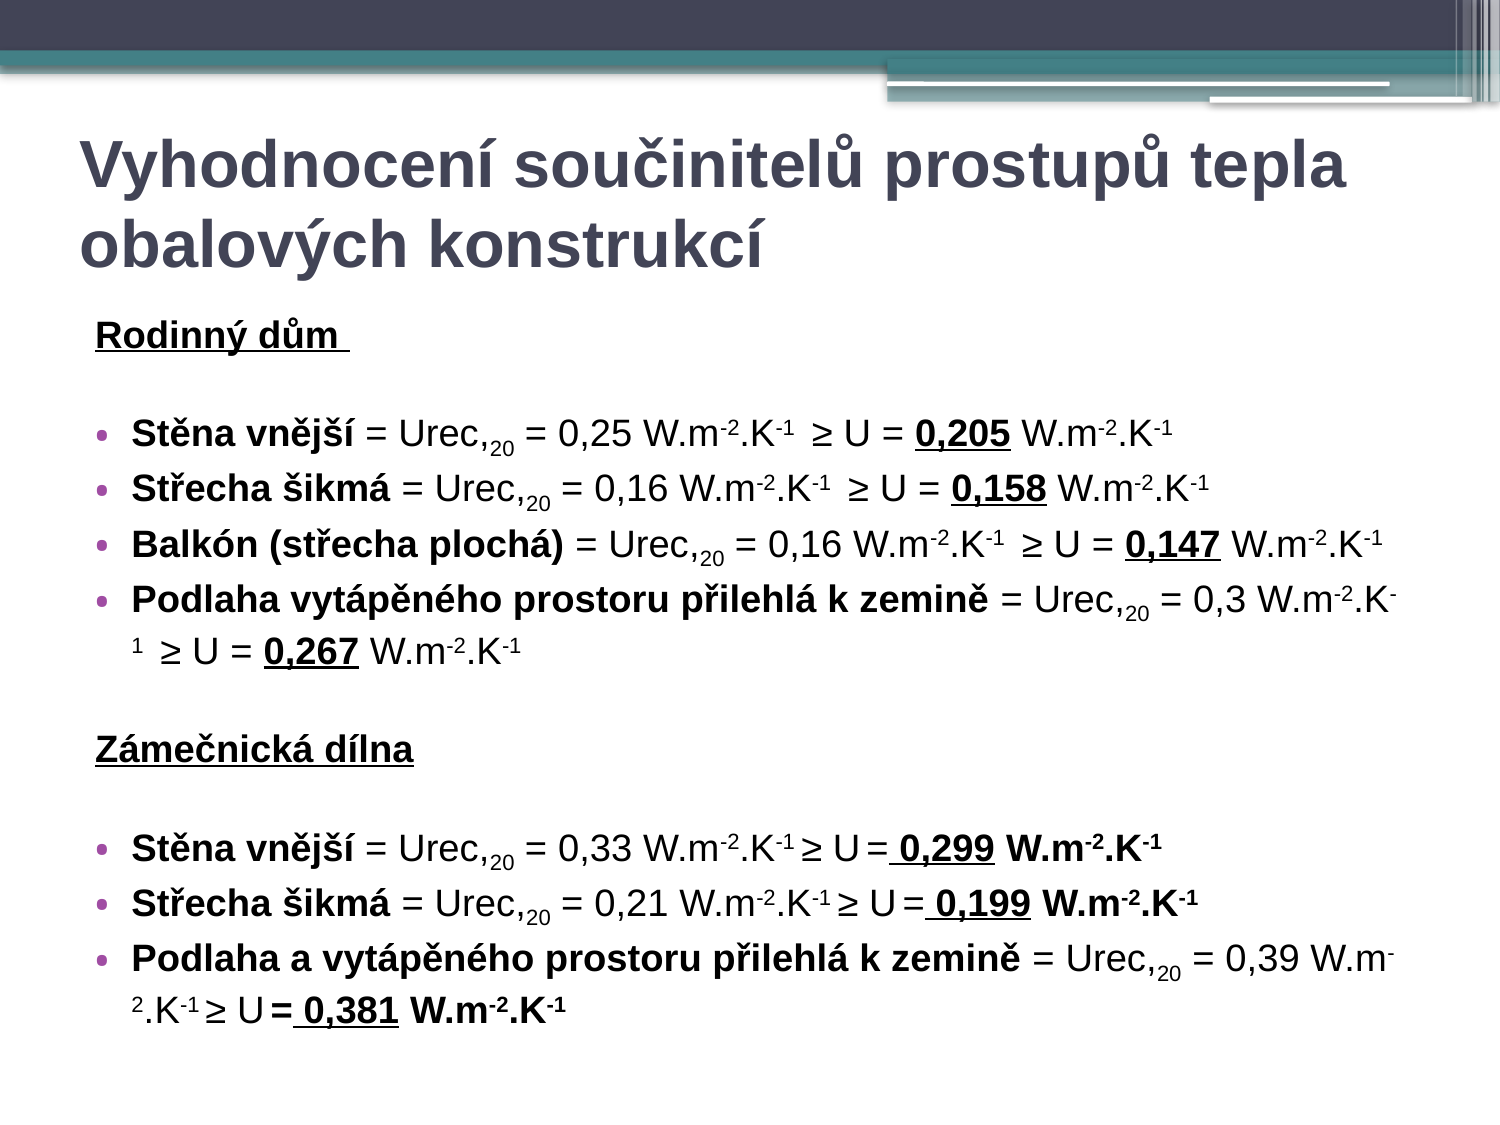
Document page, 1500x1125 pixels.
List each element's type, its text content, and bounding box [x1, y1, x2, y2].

title Vyhodnocení součinitelů prostupů tepla obalových konstrukcí [64, 113, 1415, 289]
list Rodinný dům Stěna vnější = Urec,20 = 0,25 W.m-2.K-1 ≥ U = 0,205 W.m-2.K-1 Střecha šikmá = Urec,20 = 0,16 W.m-2.K-1 ≥ U = 0,158 W.m-2.K-1 Balkón (střecha plochá) = Urec,20 = 0,16 W.m-2.K-1 ≥ U = 0,147 W.m-2.K-1 Podlaha vytápěného prostoru přilehlá k zemině = Urec,20 = 0,3 W.m-2.K-1 ≥ U = 0,267 W.m-2.K-1 Zámečnická dílna Stěna vnější = Urec,20 = 0,33 W.m-2.K-1 ≥ U = 0,299 W.m-2.K-1 Střecha šikmá = Urec,20 = 0,21 W.m-2.K-1 ≥ U = 0,199 W.m-2.K-1 Podlaha a vytápěného prostoru přilehlá k zemině = Urec,20 = 0,39 W.m-2.K-1 ≥ U = 0,381 W.m-2.K-1 [64, 302, 1415, 1083]
